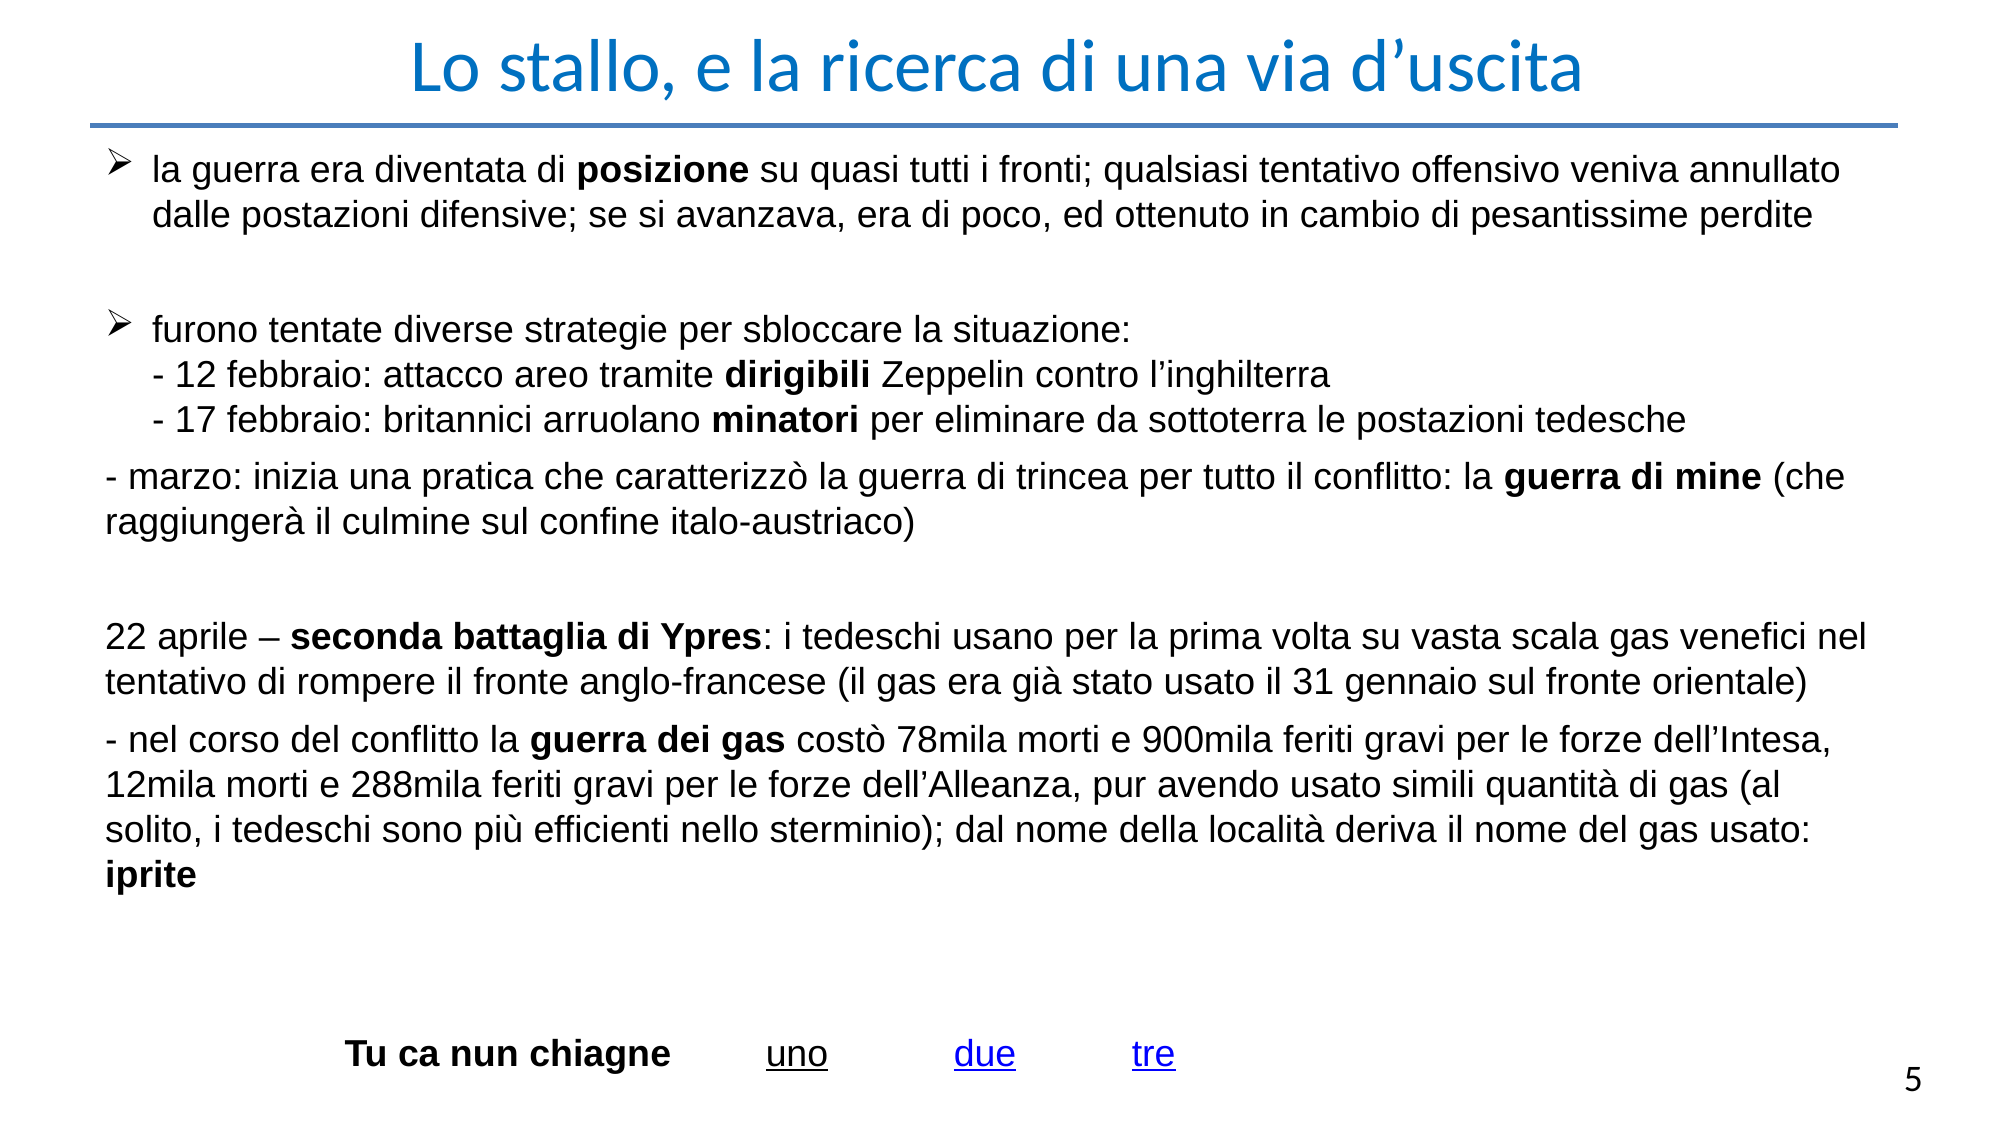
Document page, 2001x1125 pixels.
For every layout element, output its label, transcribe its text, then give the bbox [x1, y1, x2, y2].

text_box Tu ca nun chiagne uno due tre [329, 1021, 1191, 1082]
text_box la guerra era diventata di posizione su quasi tutti i fronti; qualsiasi tentativo offensivo veniva annullato dalle postazioni difensive; se si avanzava, era di poco, ed ottenuto in cambio di pesantissime perdite furono tentate diverse strategie per sbloccare la situazione: - 12 febbraio: attacco areo tramite dirigibili Zeppelin contro l’inghilterra - 17 febbraio: britannici arruolano minatori per eliminare da sottoterra le postazioni tedesche - marzo: inizia una pratica che caratterizzò la guerra di trincea per tutto il conflitto: la guerra di mine (che raggiungerà il culmine sul confine italo-austriaco) 22 aprile – seconda battaglia di Ypres: i tedeschi usano per la prima volta su vasta scala gas venefici nel tentativo di rompere il fronte anglo-francese (il gas era già stato usato il 31 gennaio sul fronte orientale) - nel corso del conflitto la guerra dei gas costò 78mila morti e 900mila feriti gravi per le forze dell’Intesa, 12mila morti e 288mila feriti gravi per le forze dell’Alleanza, pur avendo usato simili quantità di gas (al solito, i tedeschi sono più efficienti nello sterminio); dal nome della località deriva il nome del gas usato: iprite [90, 137, 1898, 903]
title Lo stallo, e la ricerca di una via d’uscita [323, 9, 1674, 114]
